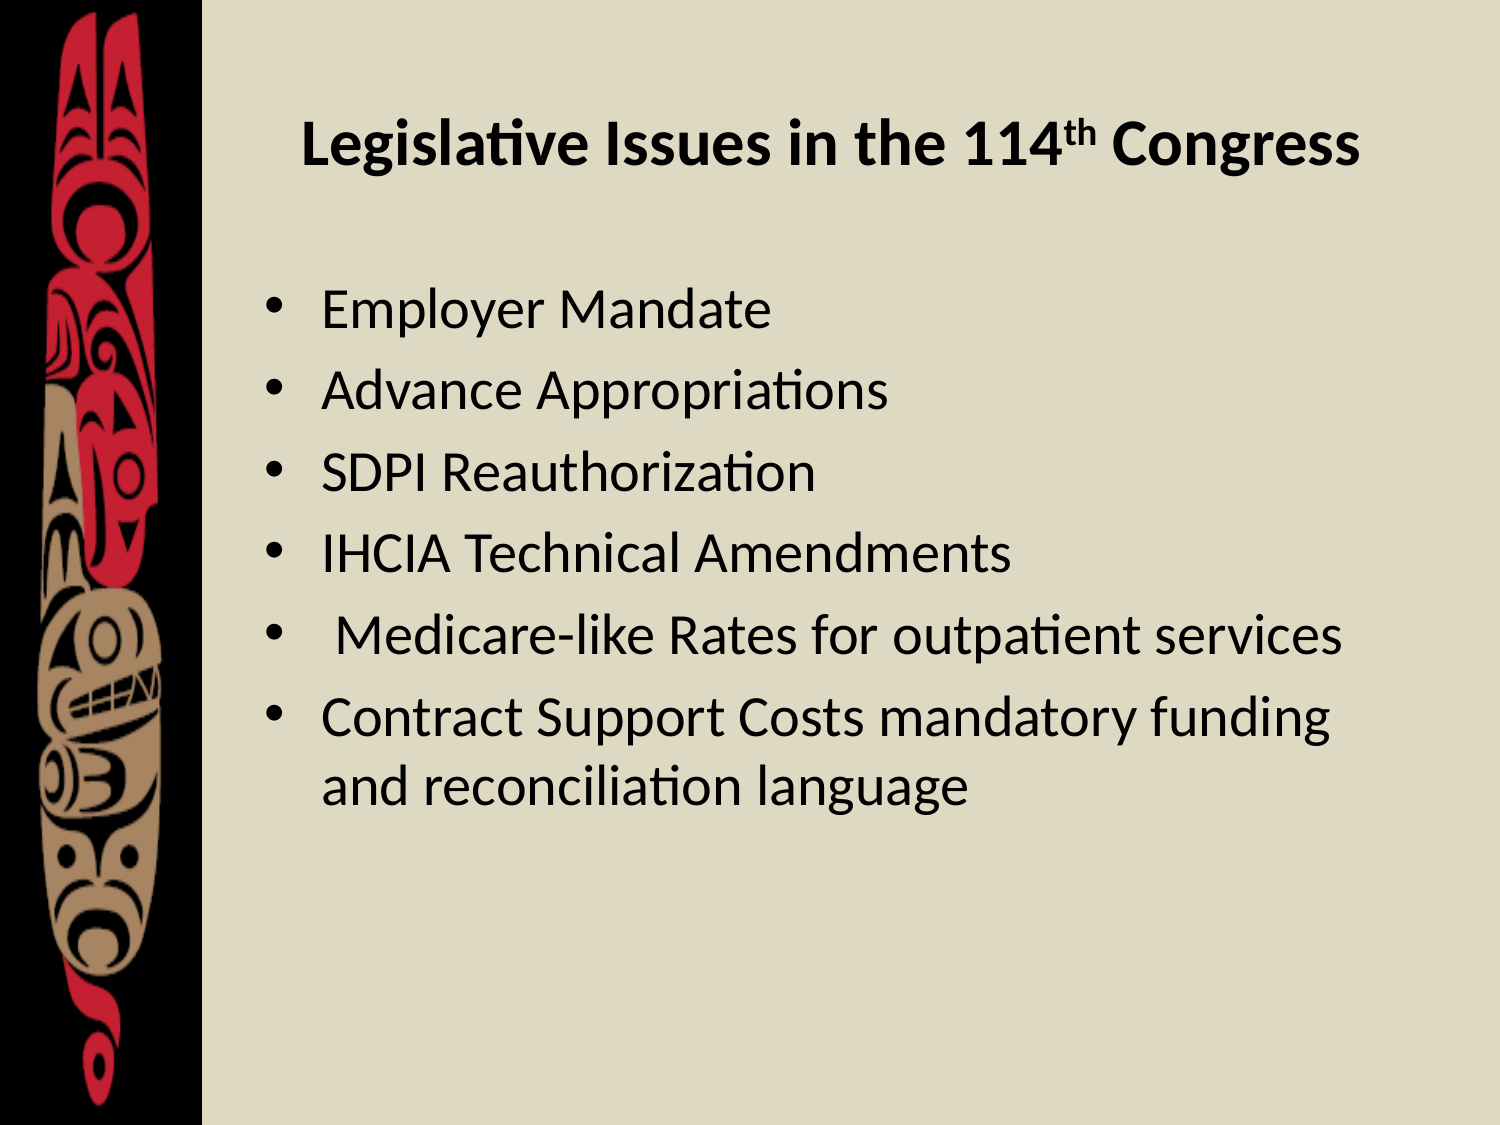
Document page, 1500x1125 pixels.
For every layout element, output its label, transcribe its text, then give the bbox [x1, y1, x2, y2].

list Employer Mandate Advance Appropriations SDPI Reauthorization IHCIA Technical Amendments Medicare-like Rates for outpatient services Contract Support Costs mandatory funding and reconciliation language [249, 262, 1425, 1005]
title Legislative Issues in the 114th Congress [237, 45, 1425, 233]
picture [0, 0, 202, 1125]
